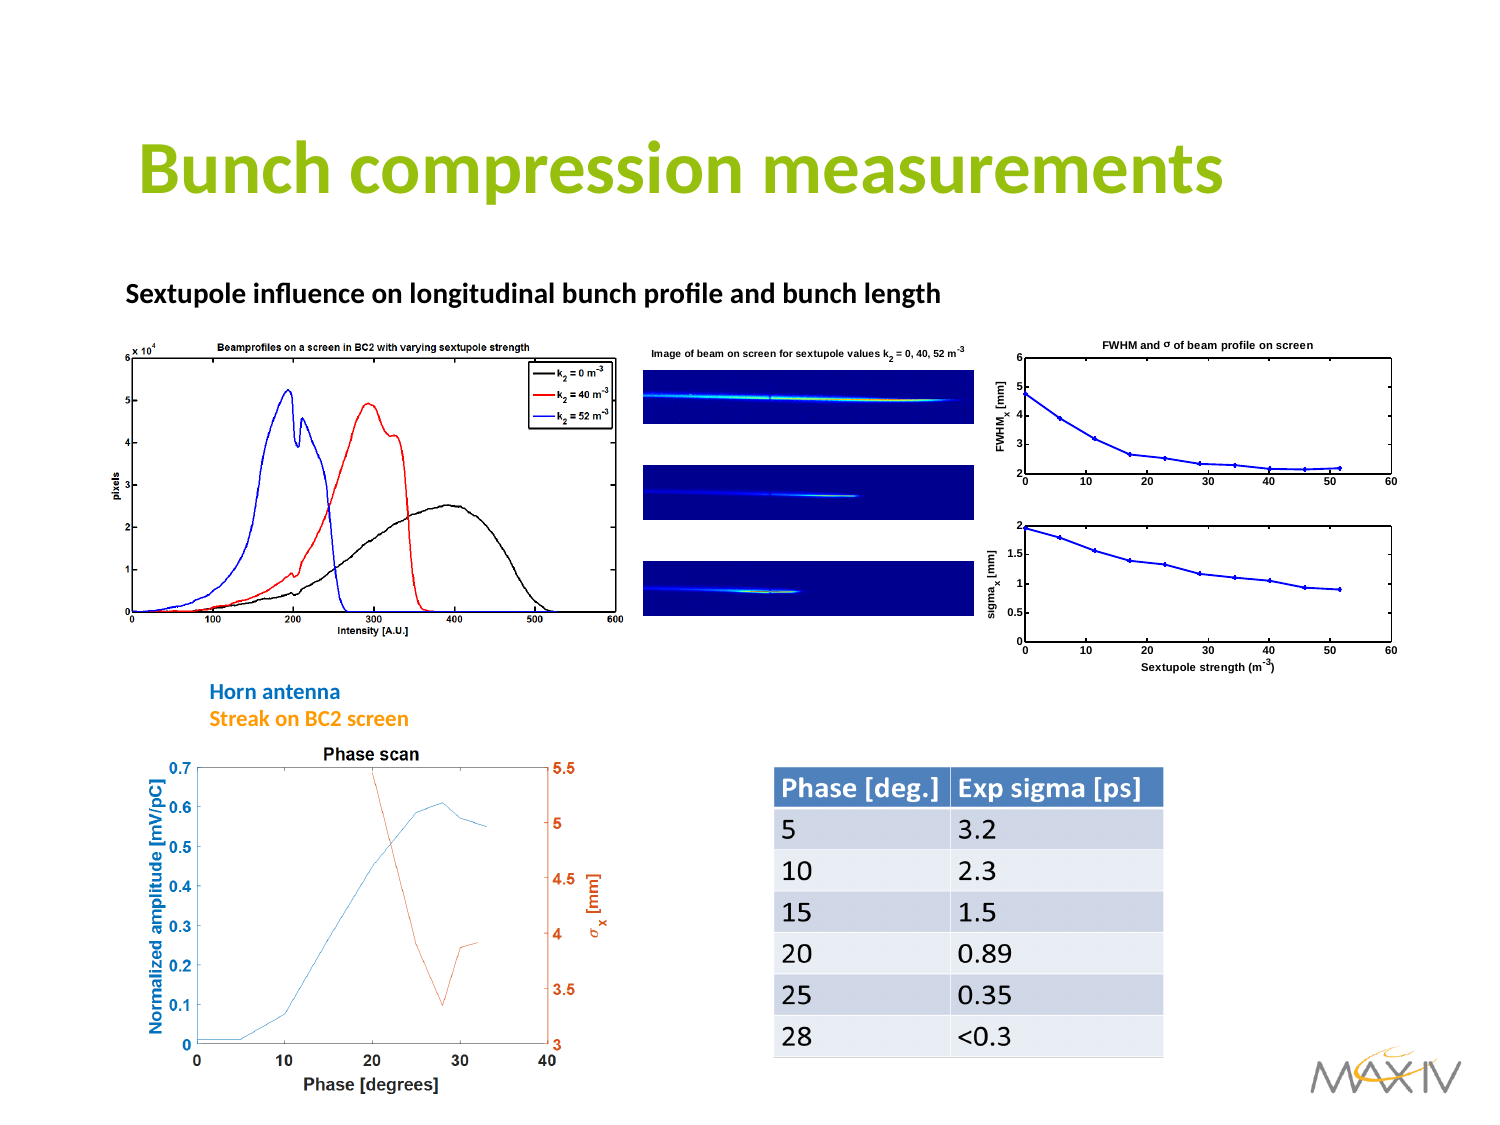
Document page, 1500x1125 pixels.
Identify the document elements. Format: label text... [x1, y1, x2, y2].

picture [135, 739, 609, 1095]
picture [1309, 1045, 1463, 1094]
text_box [100, 266, 1418, 685]
text_box Horn antenna Streak on BC2 screen [194, 692, 644, 739]
picture [773, 761, 1164, 1071]
title Bunch compression measurements [123, 28, 1370, 217]
